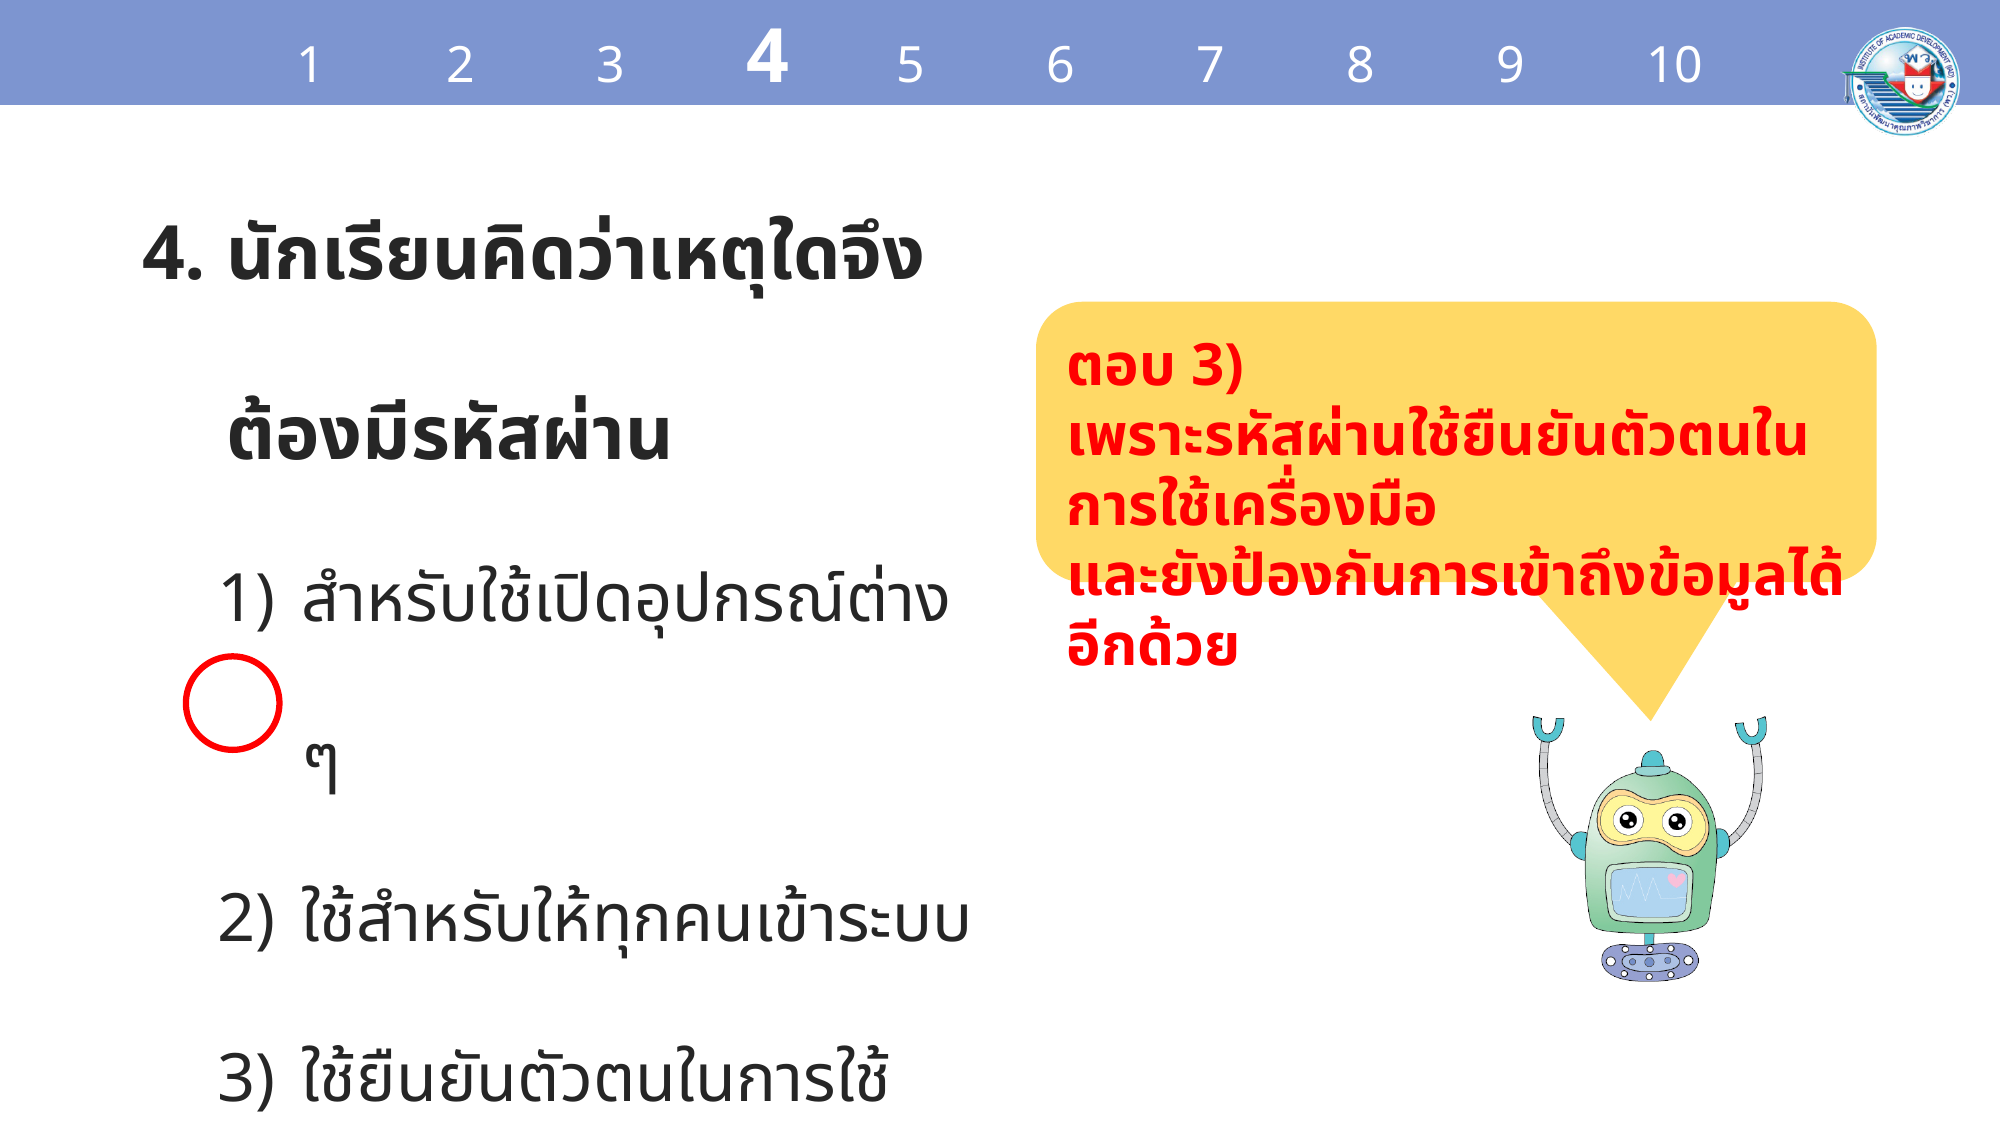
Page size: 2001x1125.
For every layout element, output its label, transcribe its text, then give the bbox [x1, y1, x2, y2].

text_box นักเรียนคิดว่าเหตุใดจึงต้องมีรหัสผ่าน สำหรับใช้เปิดอุปกรณ์ต่าง ๆ ใช้สำหรับให้ทุกคนเข้าระบบ ใช้ยืนยันตัวตนในการใช้เครื่องมือ ใช้บันทึกการใช้งานระบบคอมพิวเตอร์ [127, 107, 1000, 1125]
picture [1840, 27, 1960, 137]
text_box 1 2 3 4 5 6 7 8 9 10 [0, 0, 2000, 106]
text_box [184, 655, 281, 751]
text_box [1035, 301, 1877, 982]
